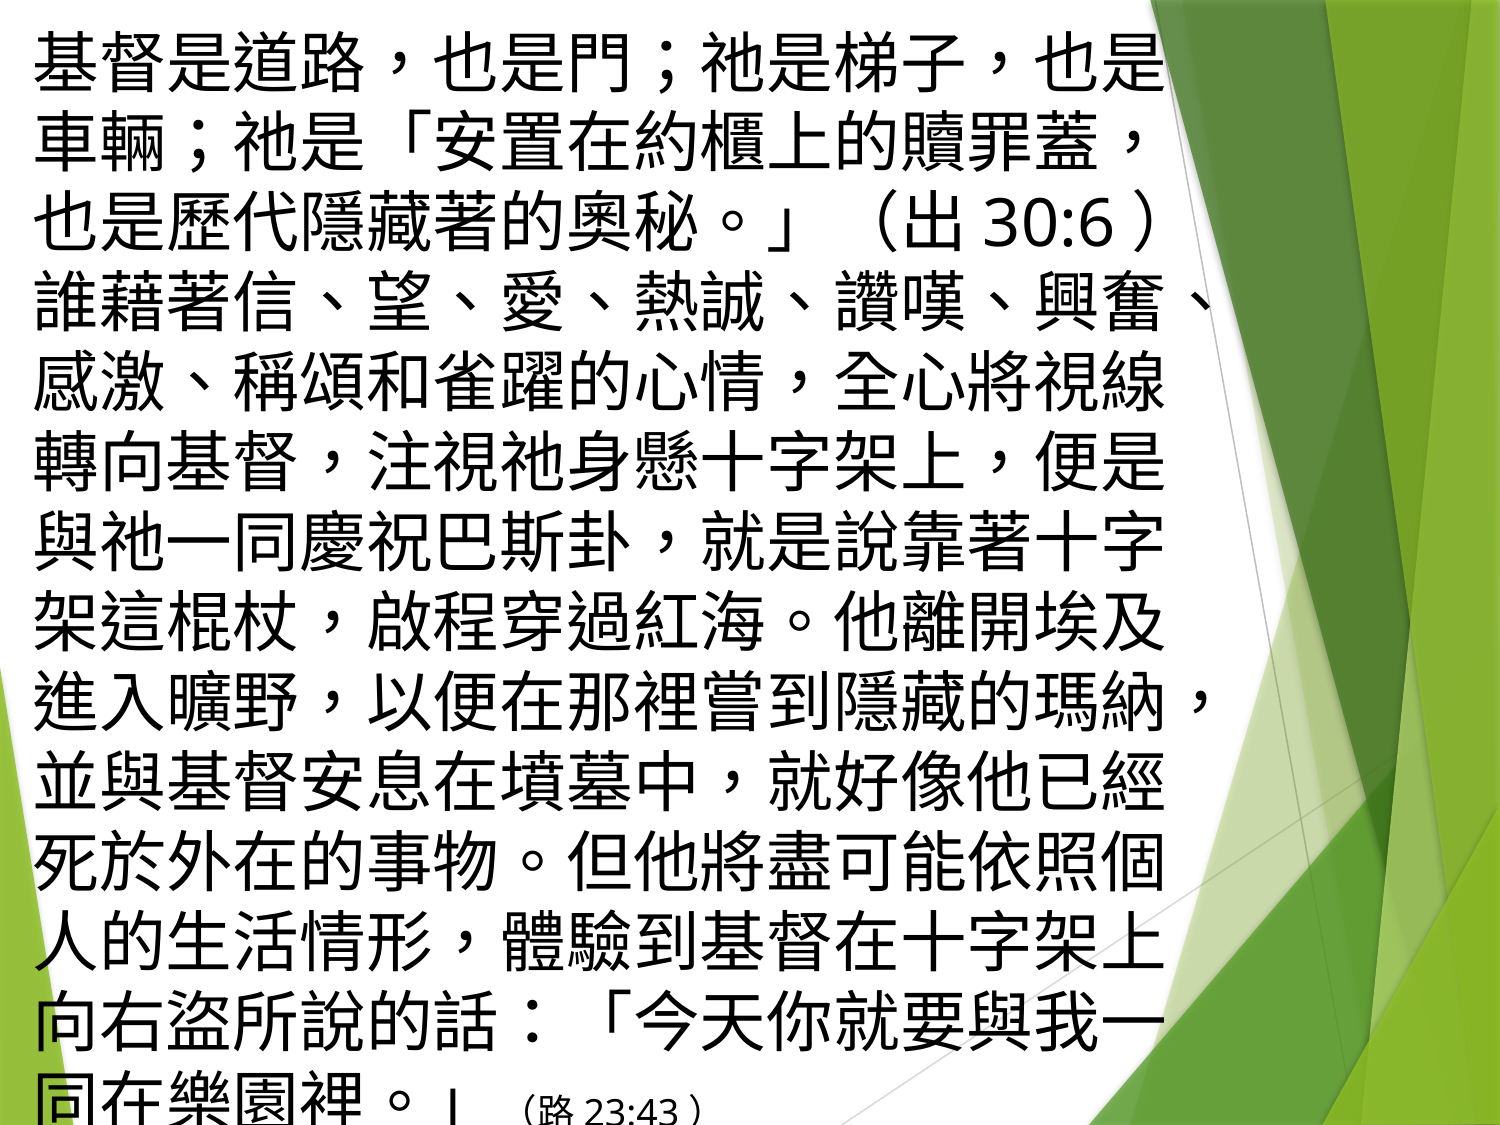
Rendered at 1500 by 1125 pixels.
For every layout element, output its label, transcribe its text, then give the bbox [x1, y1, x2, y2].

text_box 基督是道路，也是門；祂是梯子，也是車輛；祂是「安置在約櫃上的贖罪蓋，也是歷代隱藏著的奧秘。」（出30:6）誰藉著信、望、愛、熱誠、讚嘆、興奮、感激、稱頌和雀躍的心情，全心將視線轉向基督，注視祂身懸十字架上，便是與祂一同慶祝巴斯卦，就是說靠著十字架這棍杖，啟程穿過紅海。他離開埃及進入曠野，以便在那裡嘗到隱藏的瑪納，並與基督安息在墳墓中，就好像他已經死於外在的事物。但他將盡可能依照個人的生活情形，體驗到基督在十字架上向右盜所說的話：「今天你就要與我一同在樂園裡。」（路23:43） [17, 12, 1219, 1125]
